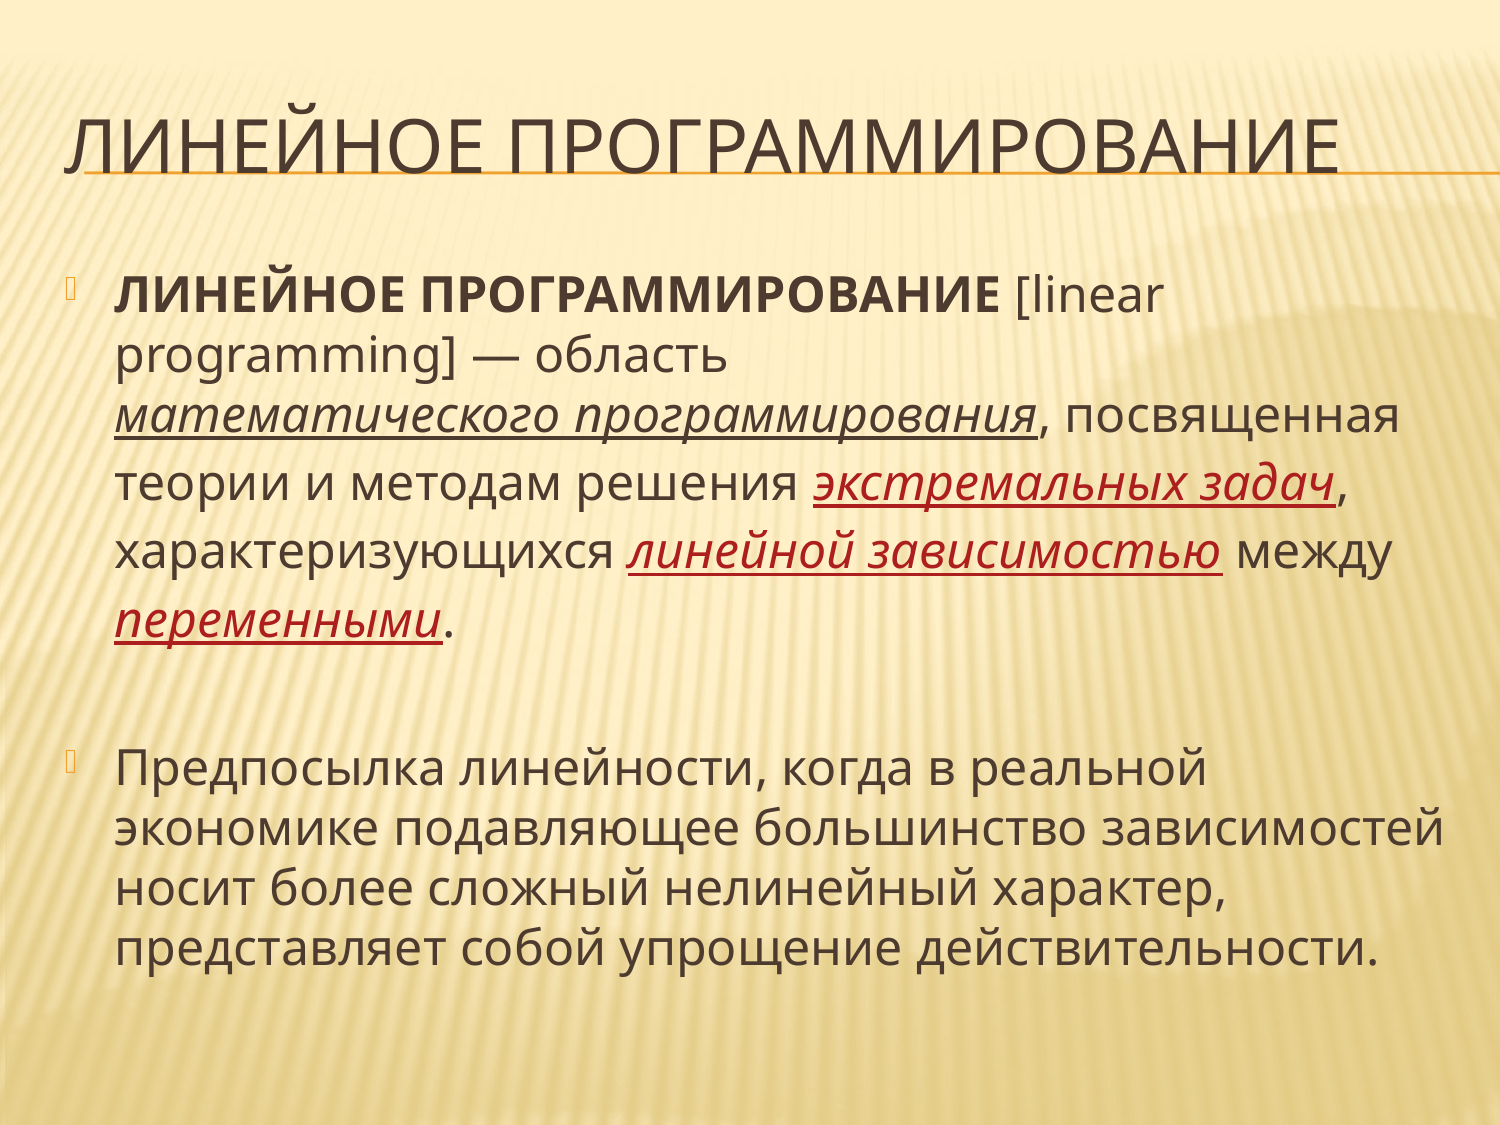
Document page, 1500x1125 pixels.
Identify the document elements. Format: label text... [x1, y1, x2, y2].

title Линейное программирование [50, 75, 1475, 213]
list ЛИНЕЙНОЕ ПРОГРАММИРОВАНИЕ [linear programming] — область математического программирования, посвященная теории и методам решения экстремальных задач, характеризующихся линейной зависимостью между переменными. Предпосылка линейности, когда в реальной экономике подавляющее большинство зависимостей носит более сложный нелинейный характер, представляет собой упрощение действительности. [50, 254, 1475, 998]
